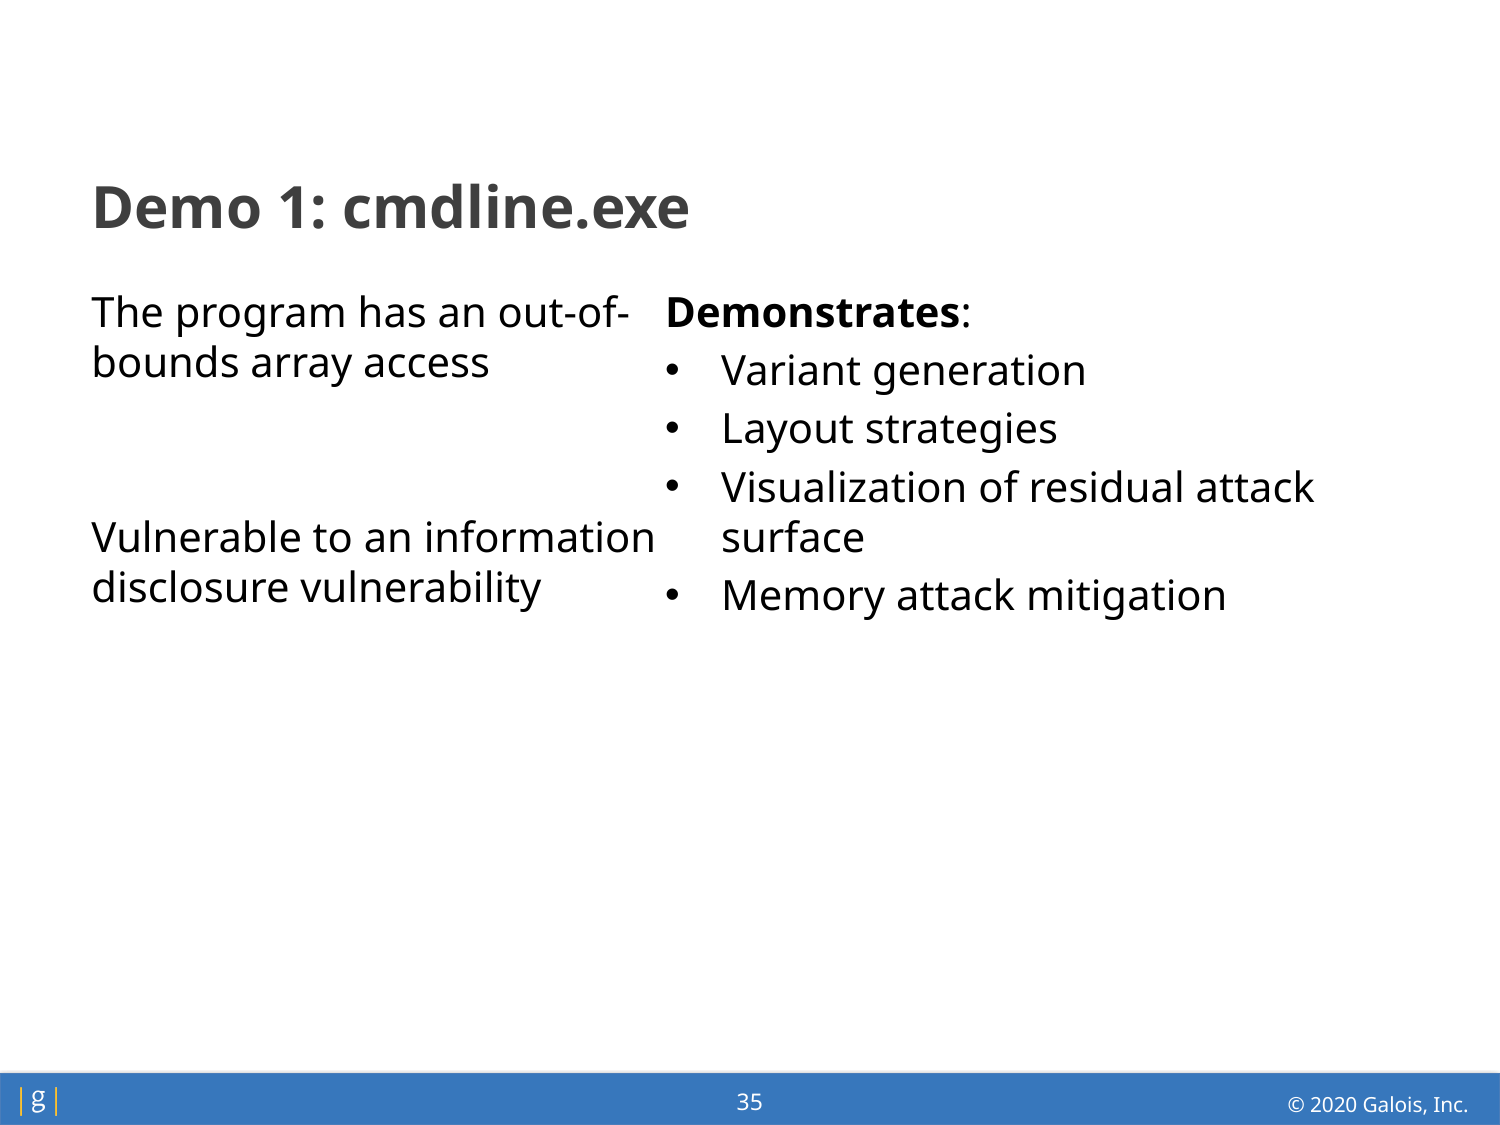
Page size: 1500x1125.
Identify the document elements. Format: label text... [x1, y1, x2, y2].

title Demo 1: cmdline.exe [76, 172, 1422, 239]
list The program has an out-of-bounds array access Vulnerable to an information disclosure vulnerability [76, 277, 650, 1007]
picture [20, 1087, 57, 1116]
list Demonstrates: Variant generation Layout strategies Visualization of residual attack surface Memory attack mitigation [650, 277, 1424, 1007]
